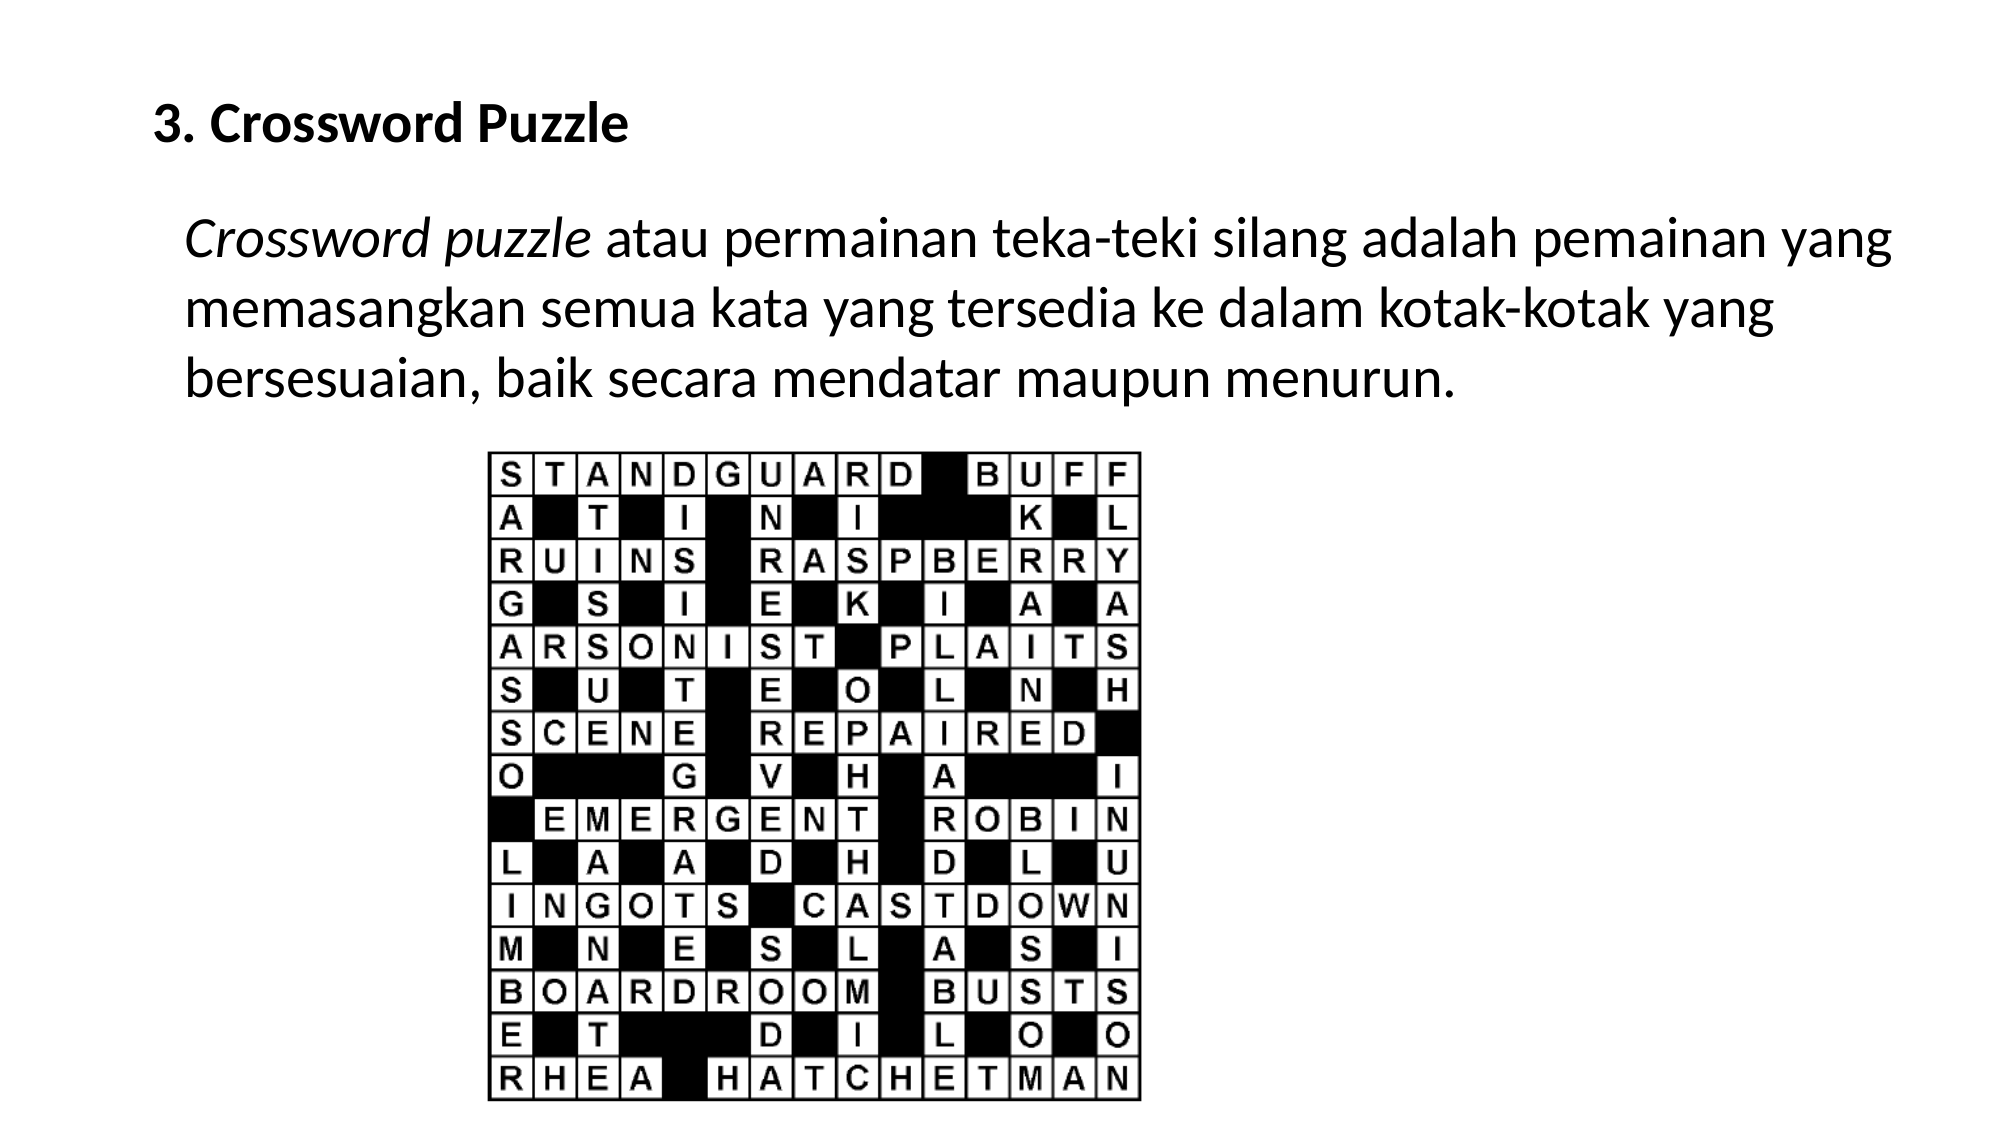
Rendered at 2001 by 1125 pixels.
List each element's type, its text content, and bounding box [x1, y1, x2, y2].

list 3. Crossword Puzzle [137, 84, 1863, 1014]
text_box Crossword puzzle atau permainan teka-teki silang adalah pemainan yang memasangkan semua kata yang tersedia ke dalam kotak-kotak yang bersesuaian, baik secara mendatar maupun menurun. [169, 191, 1925, 416]
picture [479, 440, 1150, 1112]
